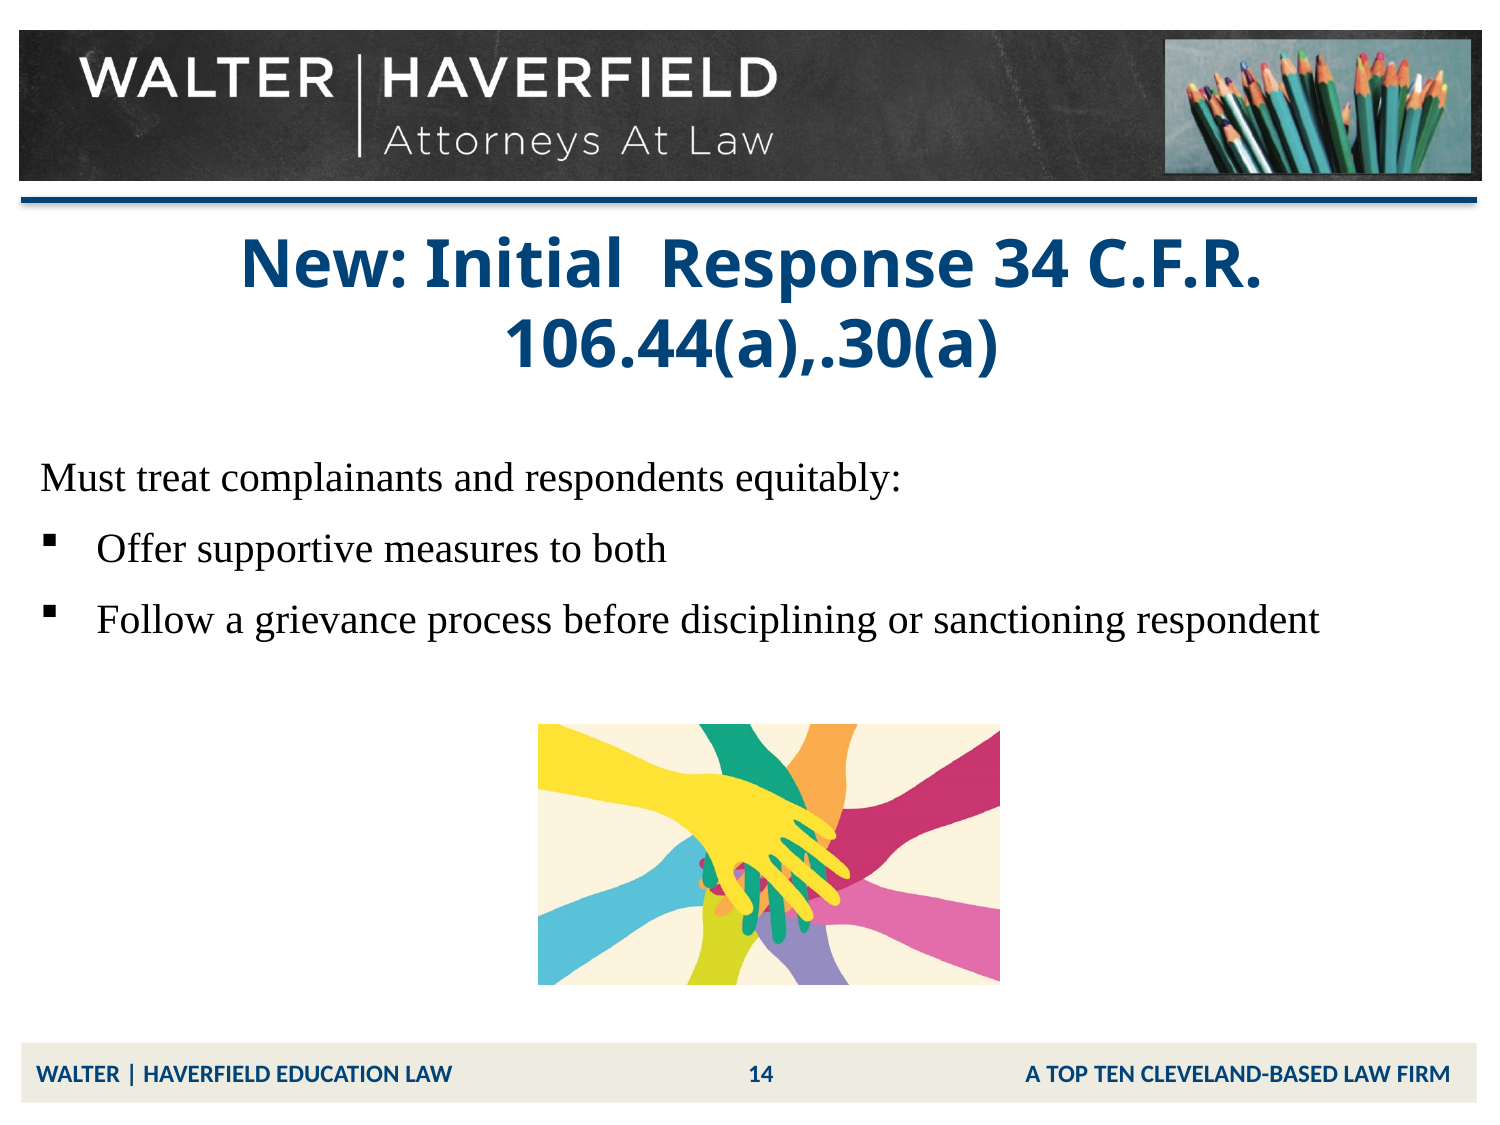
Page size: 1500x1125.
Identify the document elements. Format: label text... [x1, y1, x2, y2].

list Must treat complainants and respondents equitably: Offer supportive measures to both Follow a grievance process before disciplining or sanctioning respondent [25, 442, 1479, 1118]
title New: Initial Response 34 C.F.R. 106.44(a),.30(a) [25, 304, 1479, 442]
picture [538, 724, 1000, 985]
picture [19, 30, 1482, 181]
